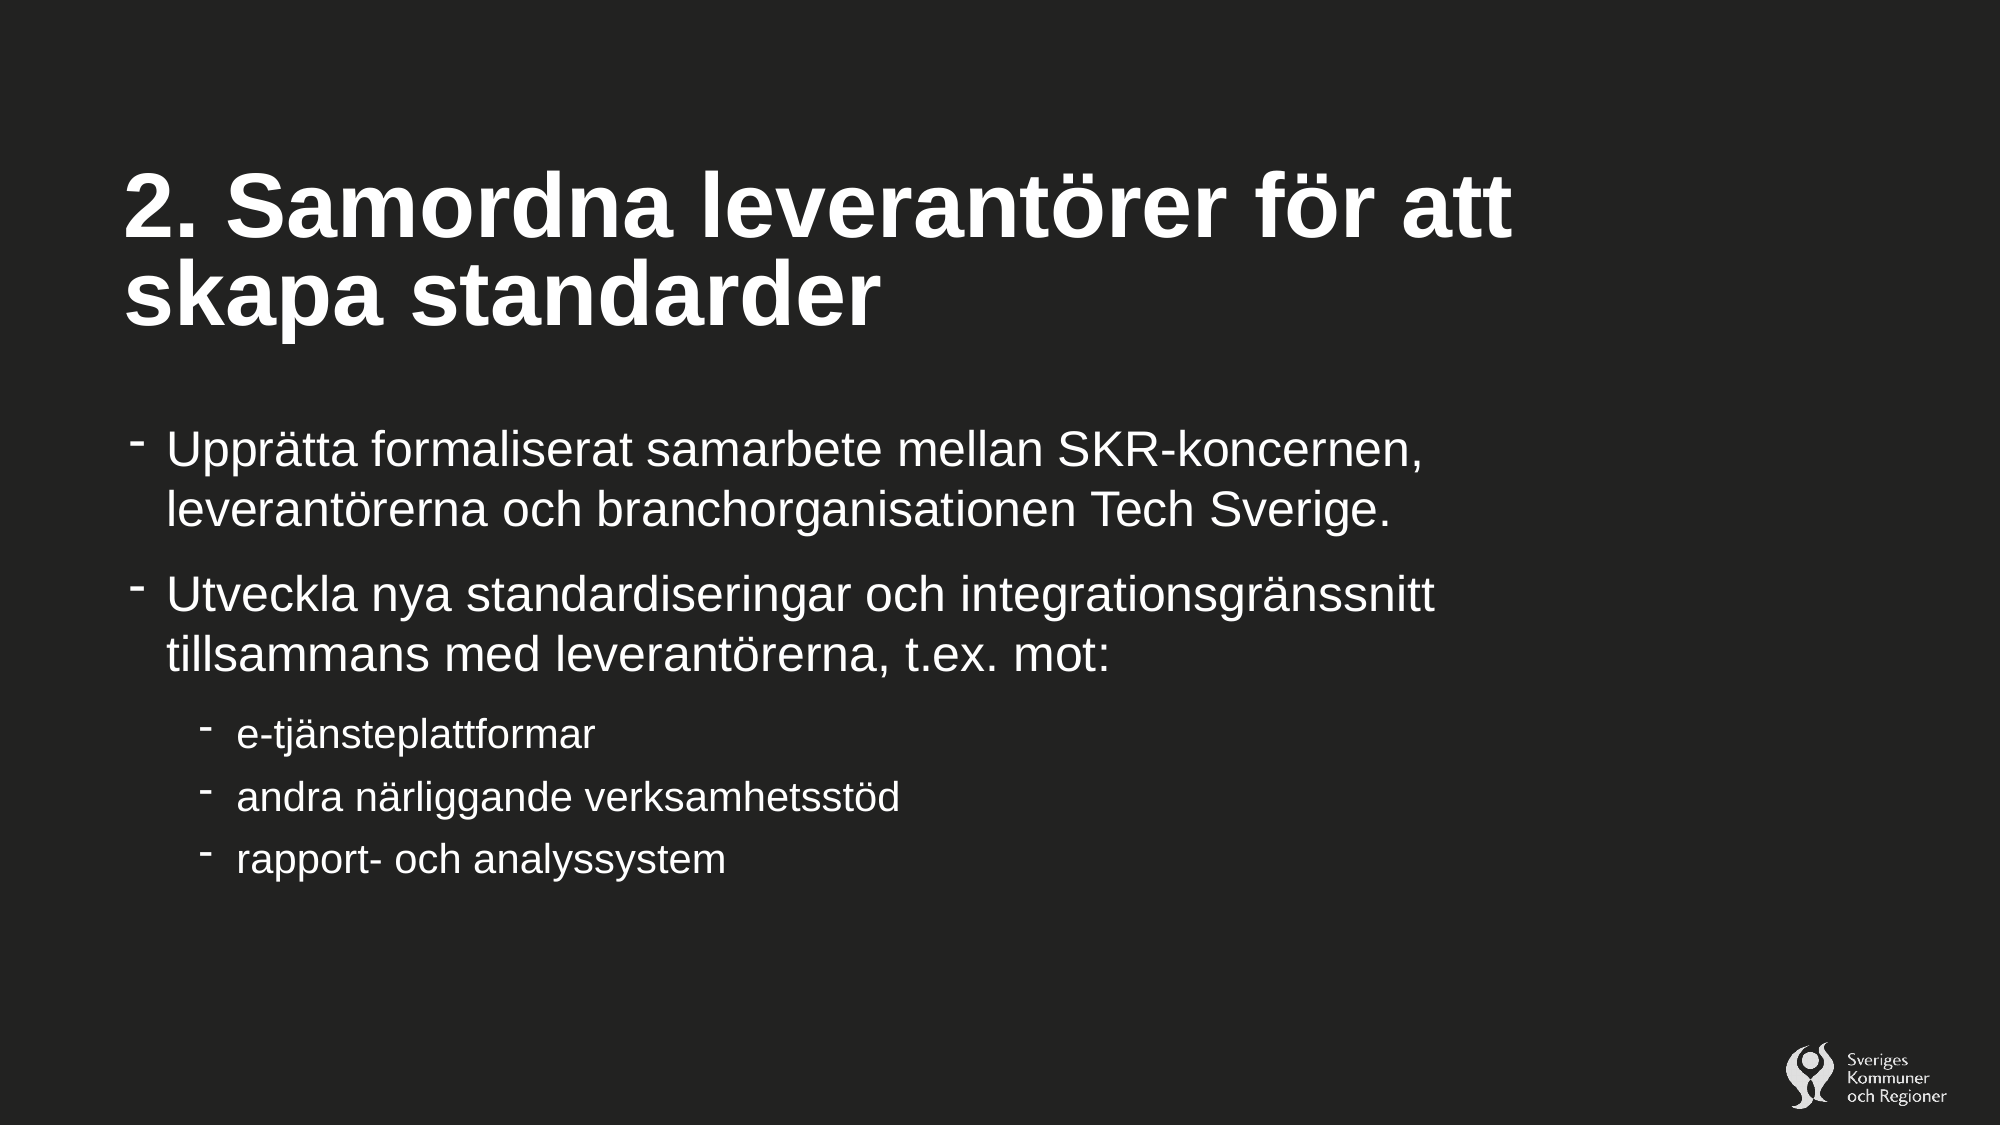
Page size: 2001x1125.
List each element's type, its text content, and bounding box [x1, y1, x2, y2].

picture [1786, 1042, 1947, 1109]
title 2. Samordna leverantörer för att skapa standarder [108, 159, 1686, 343]
list Upprätta formaliserat samarbete mellan SKR-koncernen, leverantörerna och branchorganisationen Tech Sverige. Utveckla nya standardiseringar och integrationsgränssnitt tillsammans med leverantörerna, t.ex. mot: e-tjänsteplattformar andra närliggande verksamhetsstöd rapport- och analyssystem [108, 409, 1686, 1023]
